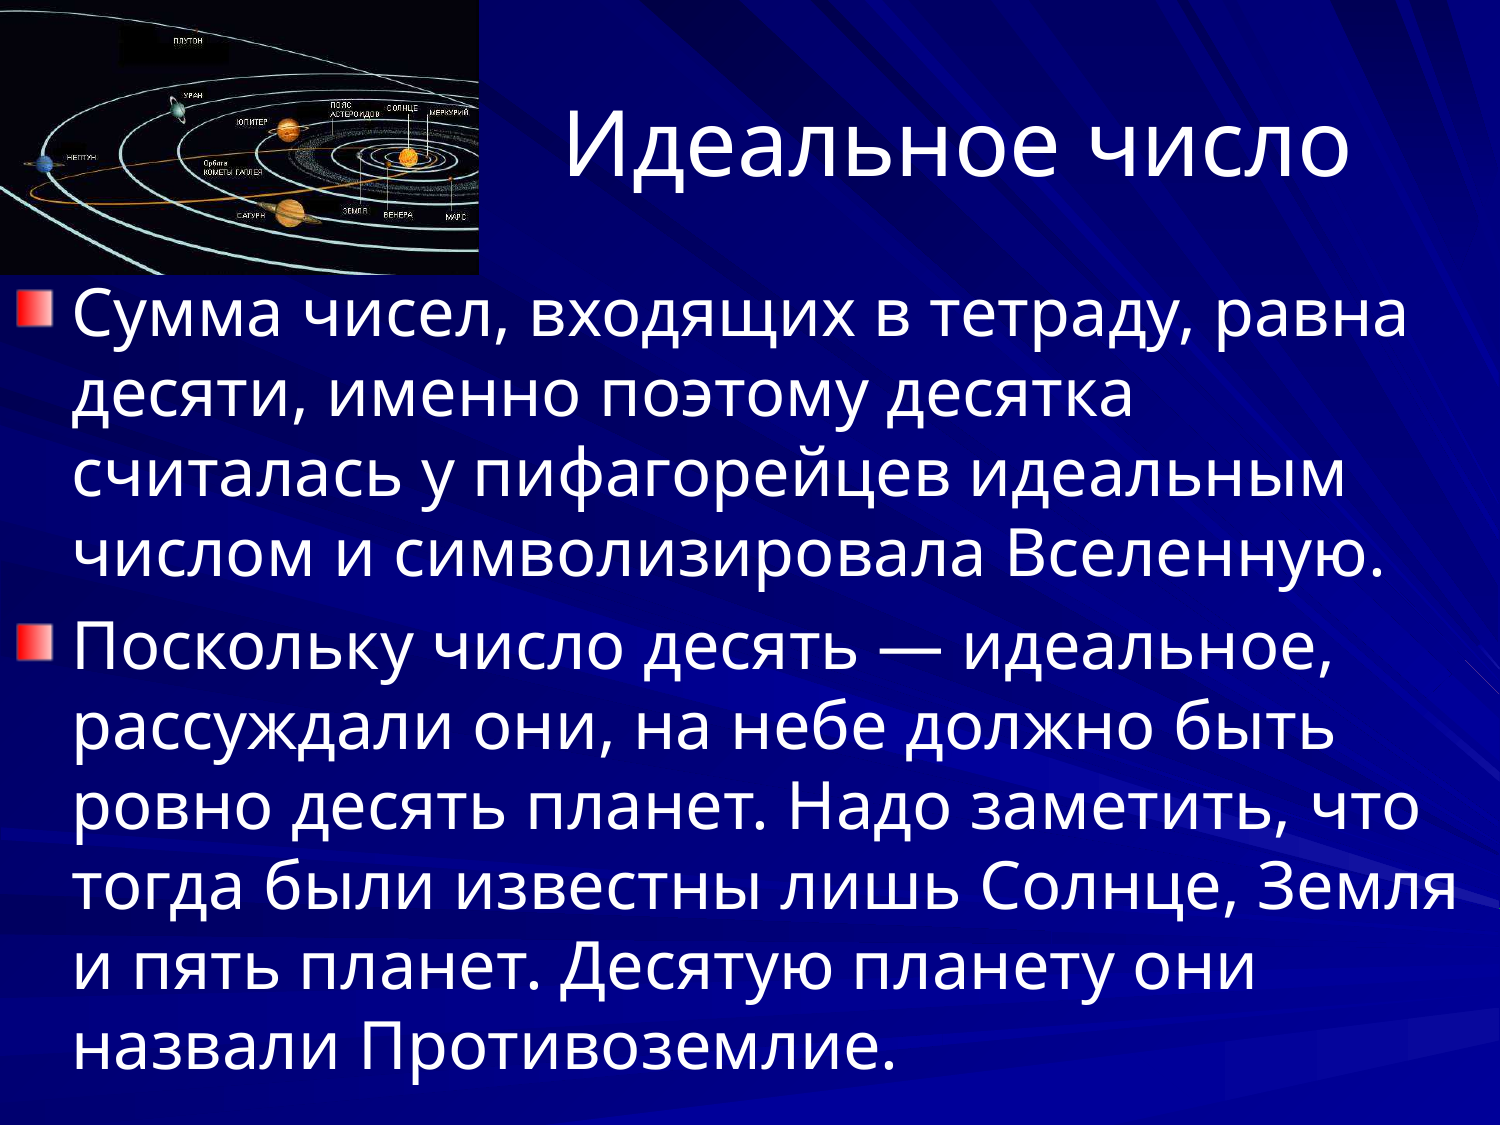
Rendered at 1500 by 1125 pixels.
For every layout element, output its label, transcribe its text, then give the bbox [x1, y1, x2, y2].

picture [15, 288, 57, 331]
list Сумма чисел, входящих в тетраду, равна десяти, именно поэтому десятка считалась у пифагорейцев идеальным числом и символизировала Вселенную. Поскольку число десять — идеальное, рассуждали они, на небе должно быть ровно десять планет. Надо заметить, что тогда были известны лишь Солнце, Земля и пять планет. Десятую планету они назвали Противоземлие. [0, 262, 1500, 1125]
picture [0, 0, 479, 275]
title Идеальное число [489, 45, 1426, 234]
picture [15, 622, 57, 665]
